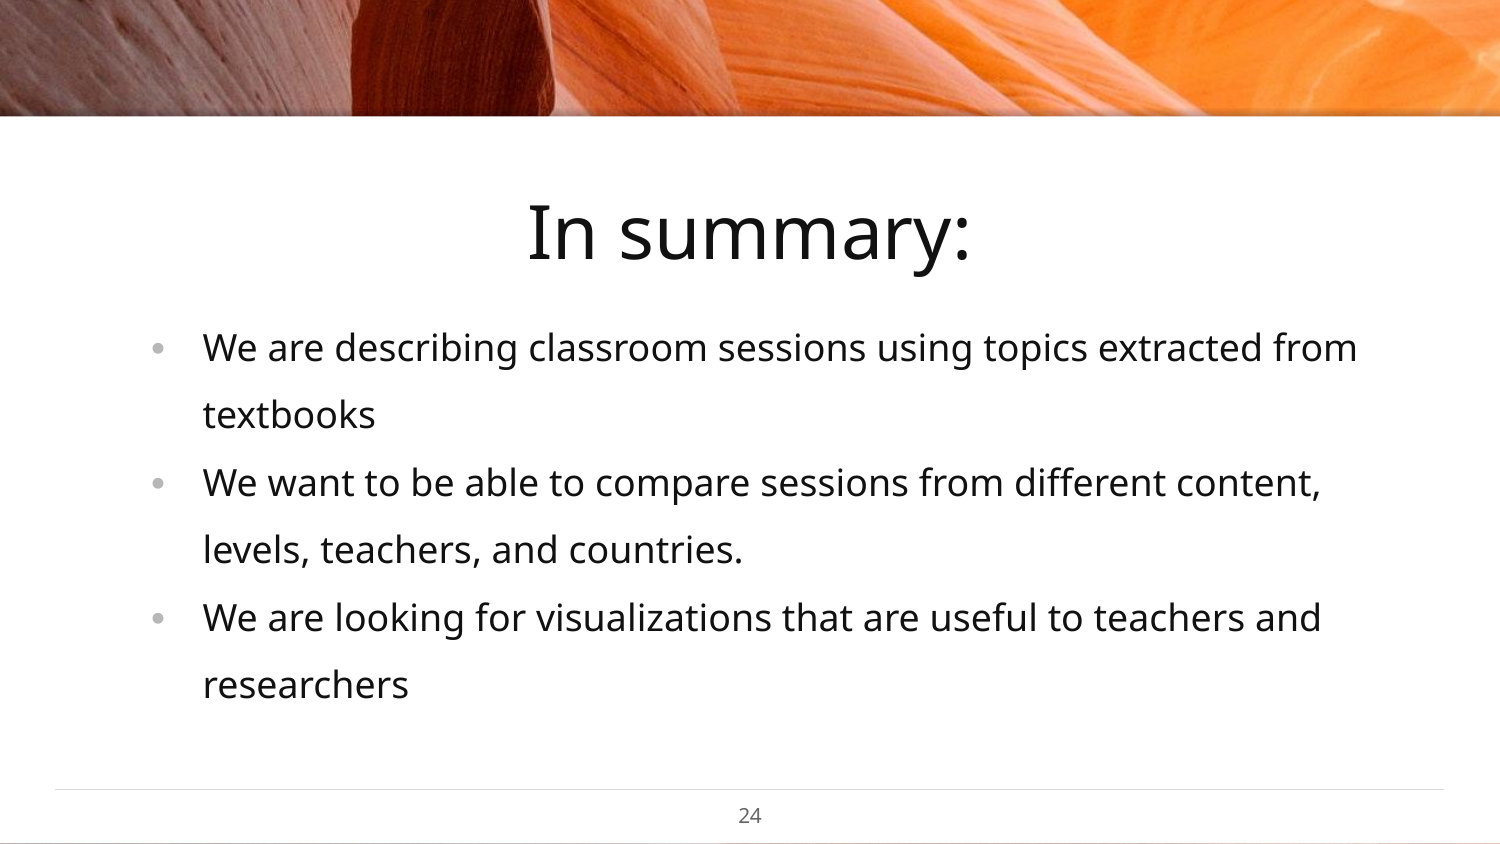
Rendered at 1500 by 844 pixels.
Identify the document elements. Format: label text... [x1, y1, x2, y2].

slide_number ‹#› [97, 789, 1403, 844]
subtitle We are describing classroom sessions using topics extracted from textbooks We want to be able to compare sessions from different content, levels, teachers, and countries. We are looking for visualizations that are useful to teachers and researchers [112, 286, 1388, 689]
picture [0, 0, 1500, 116]
title In summary: [112, 156, 1388, 286]
